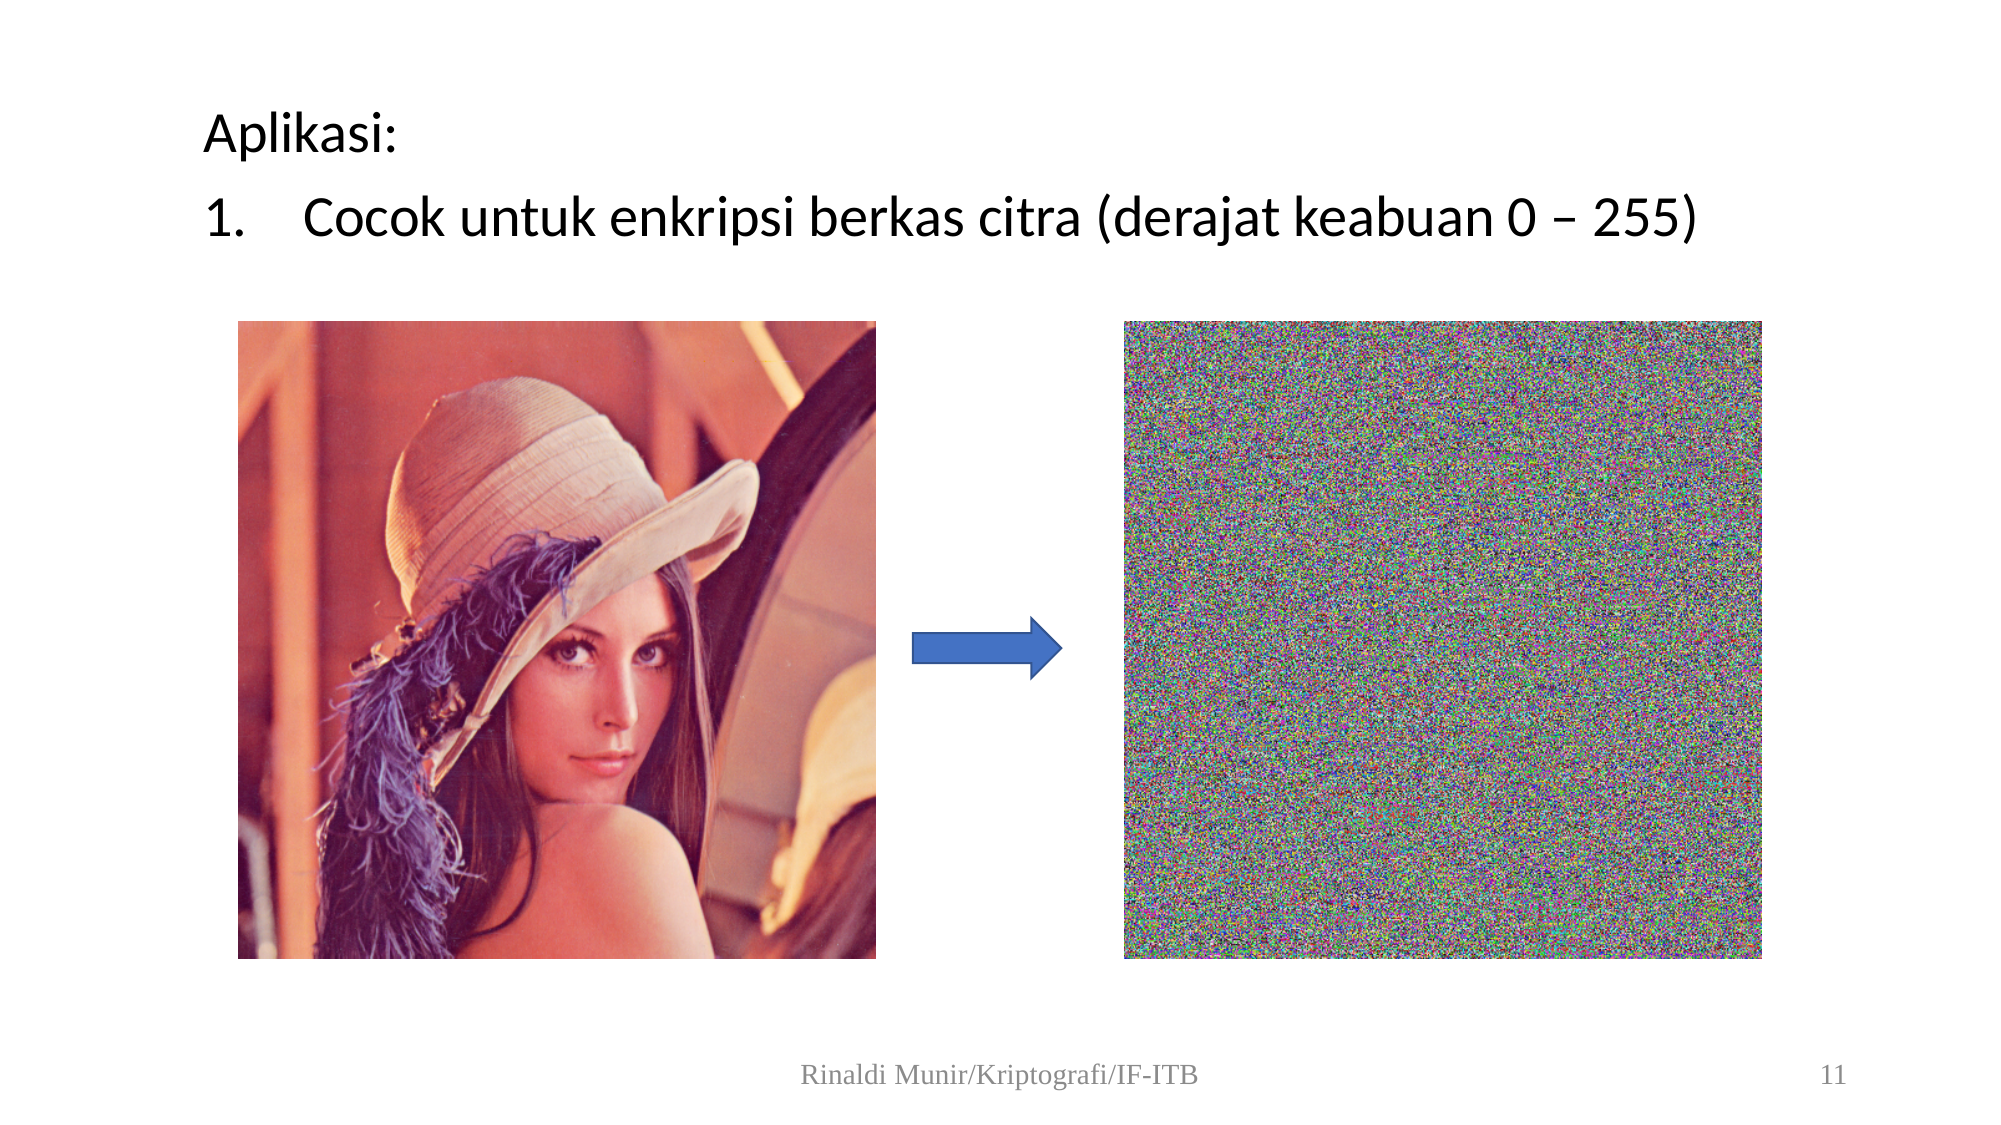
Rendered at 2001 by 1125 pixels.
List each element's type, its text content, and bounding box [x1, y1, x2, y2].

slide_number 11 [1812, 1042, 1863, 1103]
picture [1124, 321, 1762, 959]
text_box [911, 615, 1063, 681]
list Aplikasi: Cocok untuk enkripsi berkas citra (derajat keabuan 0 – 255) [188, 95, 1812, 1103]
picture [238, 321, 876, 959]
